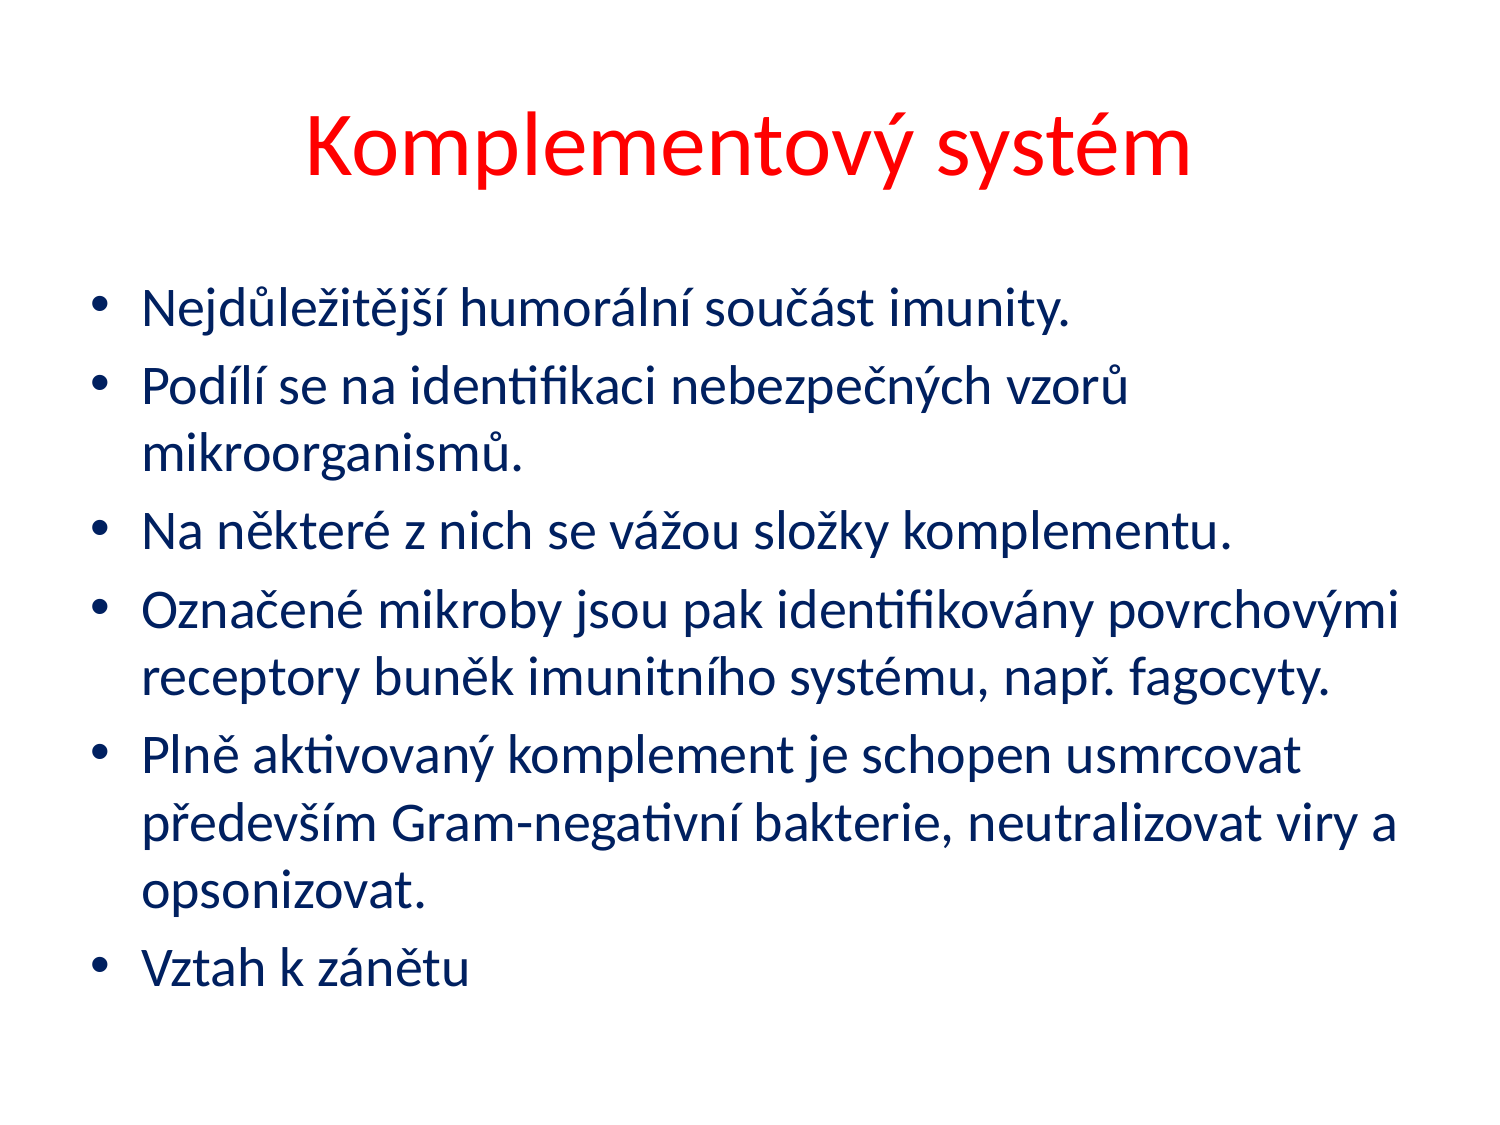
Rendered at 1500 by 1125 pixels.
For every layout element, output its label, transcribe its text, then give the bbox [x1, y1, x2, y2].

title Komplementový systém [75, 45, 1425, 233]
list Nejdůležitější humorální součást imunity. Podílí se na identifikaci nebezpečných vzorů mikroorganismů. Na některé z nich se vážou složky komplementu. Označené mikroby jsou pak identifikovány povrchovými receptory buněk imunitního systému, např. fagocyty. Plně aktivovaný komplement je schopen usmrcovat především Gram-negativní bakterie, neutralizovat viry a opsonizovat. Vztah k zánětu [75, 262, 1425, 1071]
